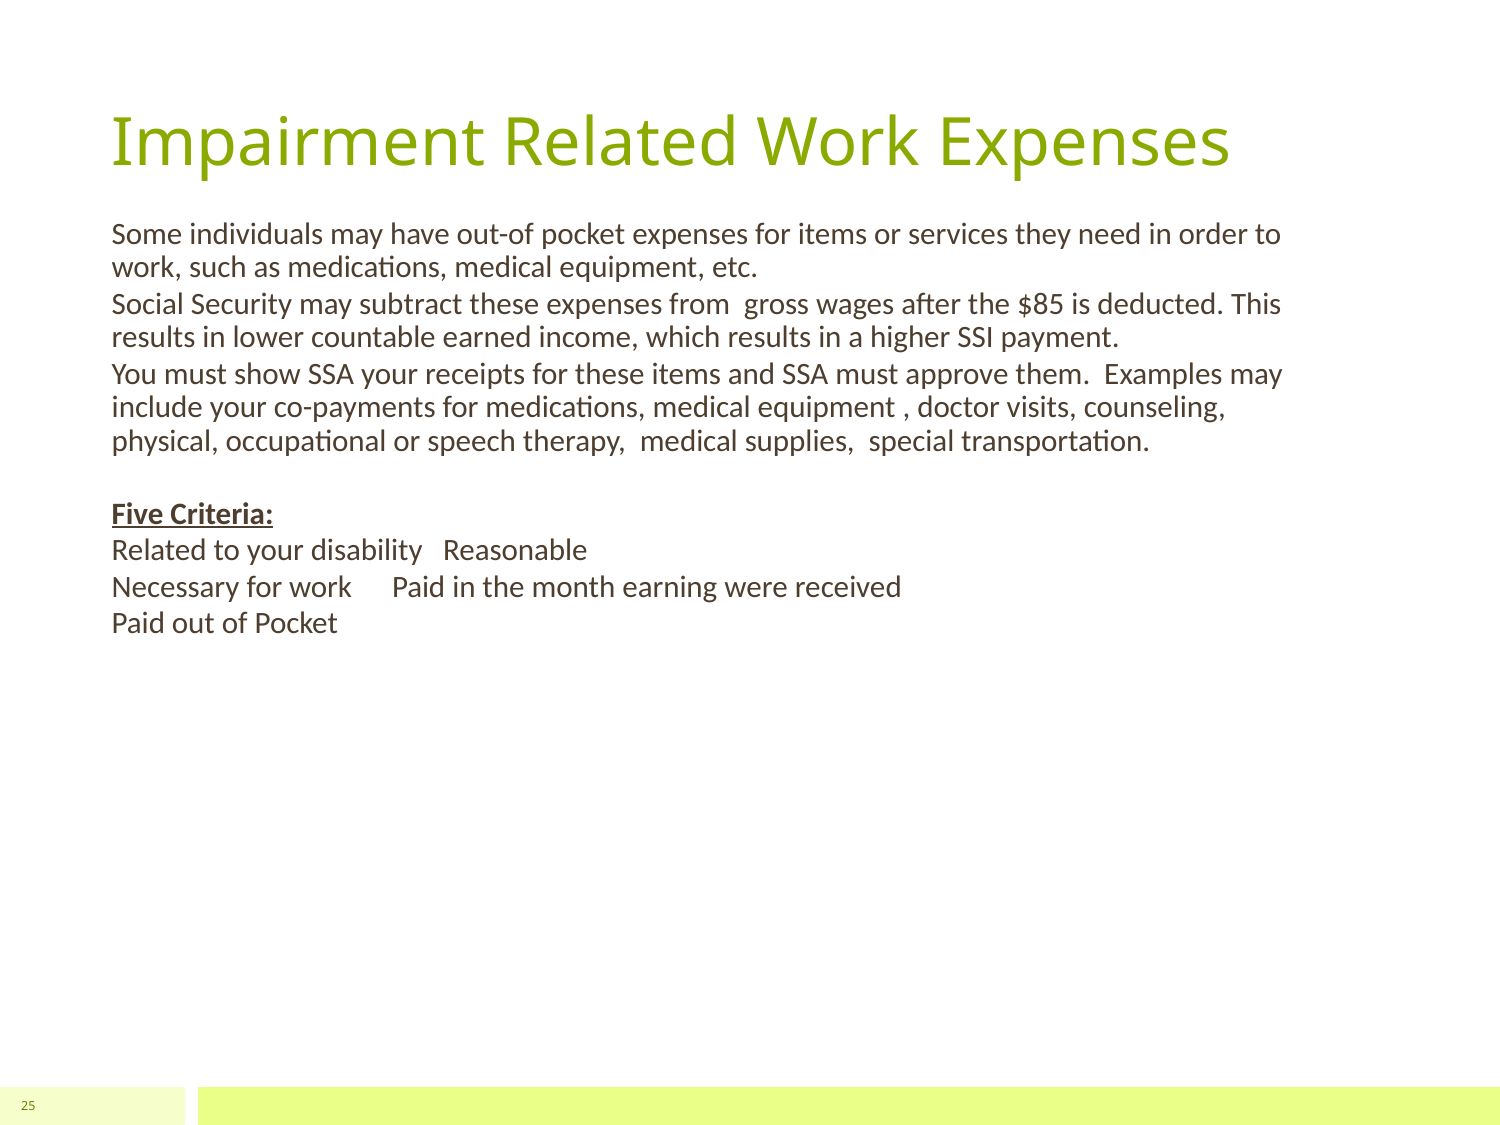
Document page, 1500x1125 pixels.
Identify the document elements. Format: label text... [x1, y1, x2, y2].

slide_number 25 [0, 1087, 51, 1125]
text_box [289, 586, 1224, 752]
title Impairment Related Work Expenses [96, 67, 1398, 187]
list Some individuals may have out-of pocket expenses for items or services they need in order to work, such as medications, medical equipment, etc. Social Security may subtract these expenses from gross wages after the $85 is deducted. This results in lower countable earned income, which results in a higher SSI payment. You must show SSA your receipts for these items and SSA must approve them. Examples may include your co-payments for medications, medical equipment , doctor visits, counseling, physical, occupational or speech therapy, medical supplies, special transportation. Five Criteria: Related to your disability Reasonable Necessary for work Paid in the month earning were received Paid out of Pocket [96, 210, 1331, 897]
